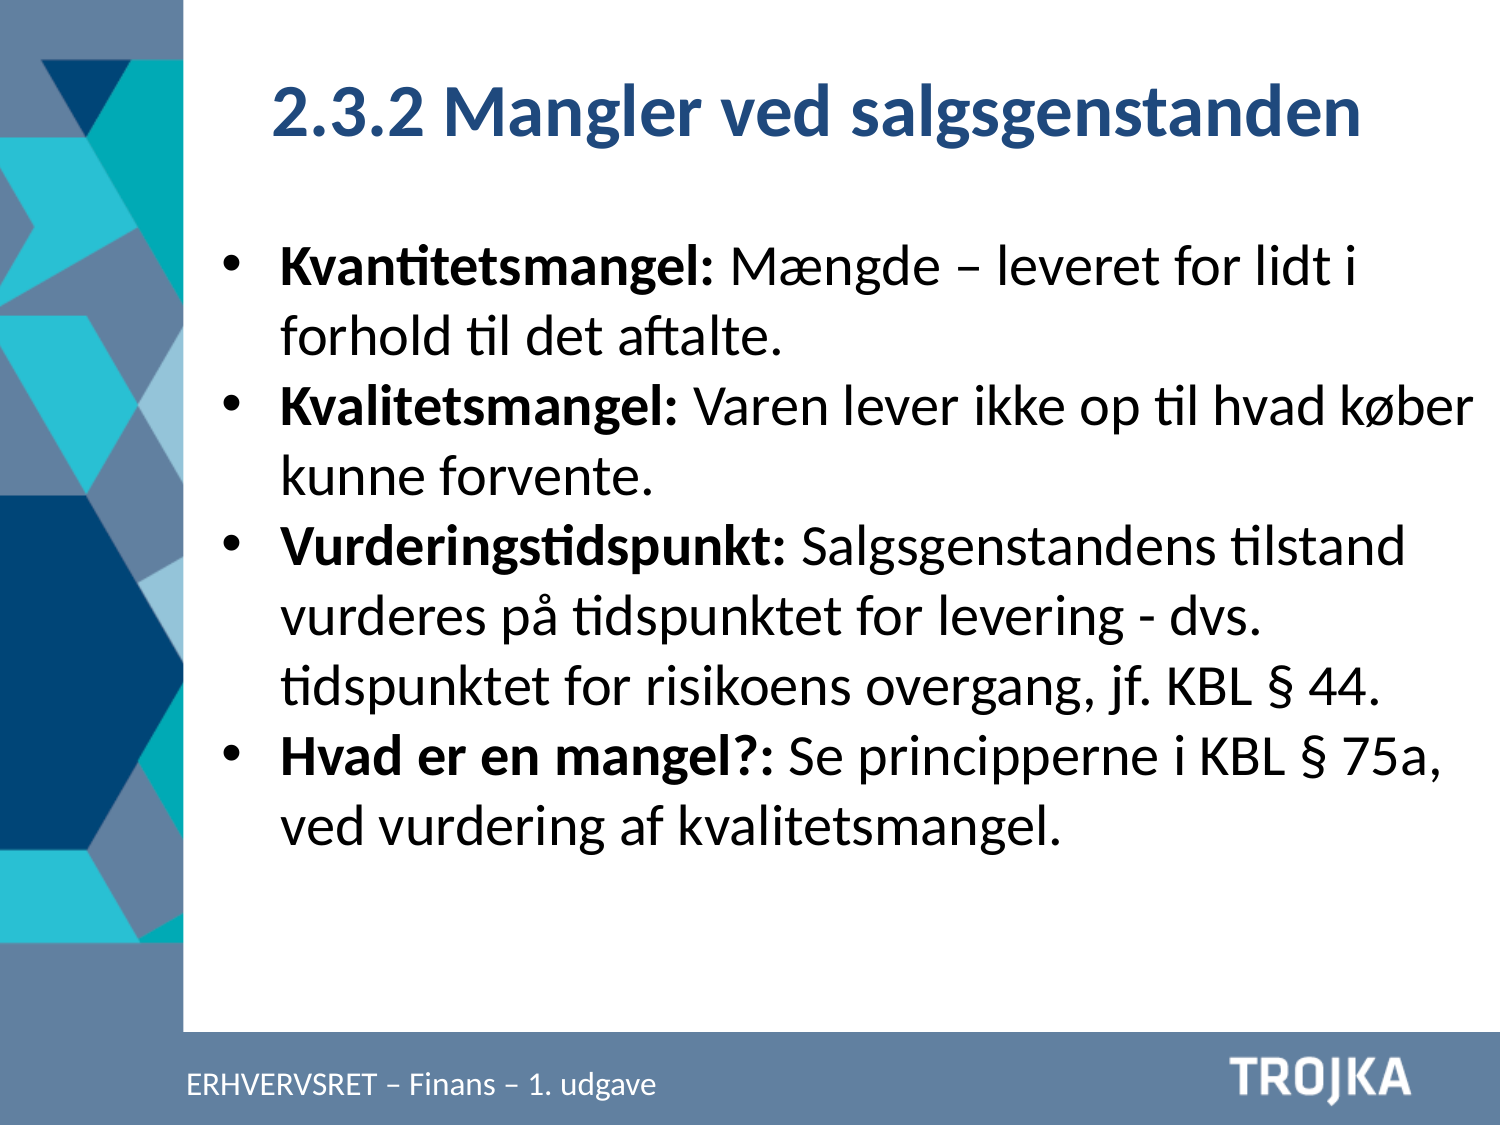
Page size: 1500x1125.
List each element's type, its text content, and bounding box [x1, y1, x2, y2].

picture [0, 0, 1500, 1125]
text_box 2.3.2 Mangler ved salgsgenstanden [135, 54, 1500, 160]
text_box Kvantitetsmangel: Mængde – leveret for lidt i forhold til det aftalte. Kvalitetsmangel: Varen lever ikke op til hvad køber kunne forvente. Vurderingstidspunkt: Salgsgenstandens tilstand vurderes på tidspunktet for levering - dvs. tidspunktet for risikoens overgang, jf. KBL § 44. Hvad er en mangel?: Se principperne i KBL § 75a, ved vurdering af kvalitetsmangel. [206, 219, 1500, 865]
